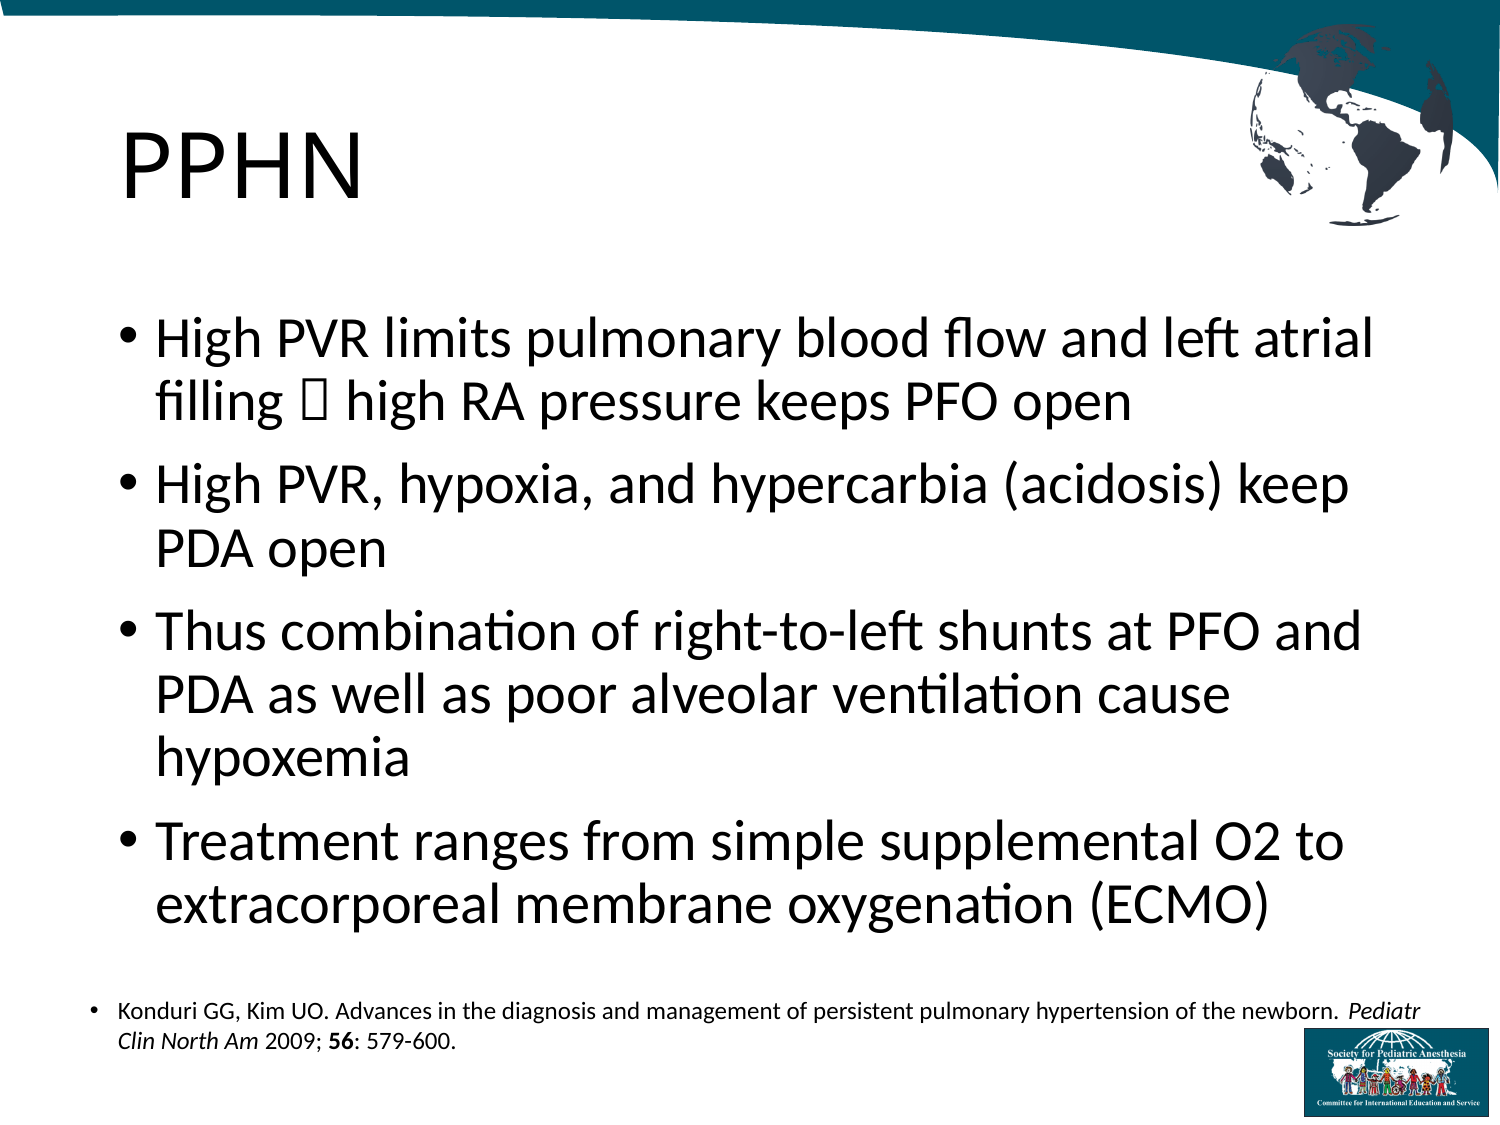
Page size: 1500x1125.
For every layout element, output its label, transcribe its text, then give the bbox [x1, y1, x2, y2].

picture [1426, 1101, 1440, 1105]
text_box Konduri GG, Kim UO. Advances in the diagnosis and management of persistent pulmonary hypertension of the newborn. Pediatr Clin North Am 2009; 56: 579-600. [75, 987, 1450, 1063]
picture [1332, 1063, 1456, 1096]
title PPHN [103, 59, 1397, 278]
picture [1450, 1051, 1465, 1063]
list High PVR limits pulmonary blood flow and left atrial filling  high RA pressure keeps PFO open High PVR, hypoxia, and hypercarbia (acidosis) keep PDA open Thus combination of right-to-left shunts at PFO and PDA as well as poor alveolar ventilation cause hypoxemia Treatment ranges from simple supplemental O2 to extracorporeal membrane oxygenation (ECMO) [103, 299, 1397, 987]
picture [1444, 1101, 1454, 1105]
